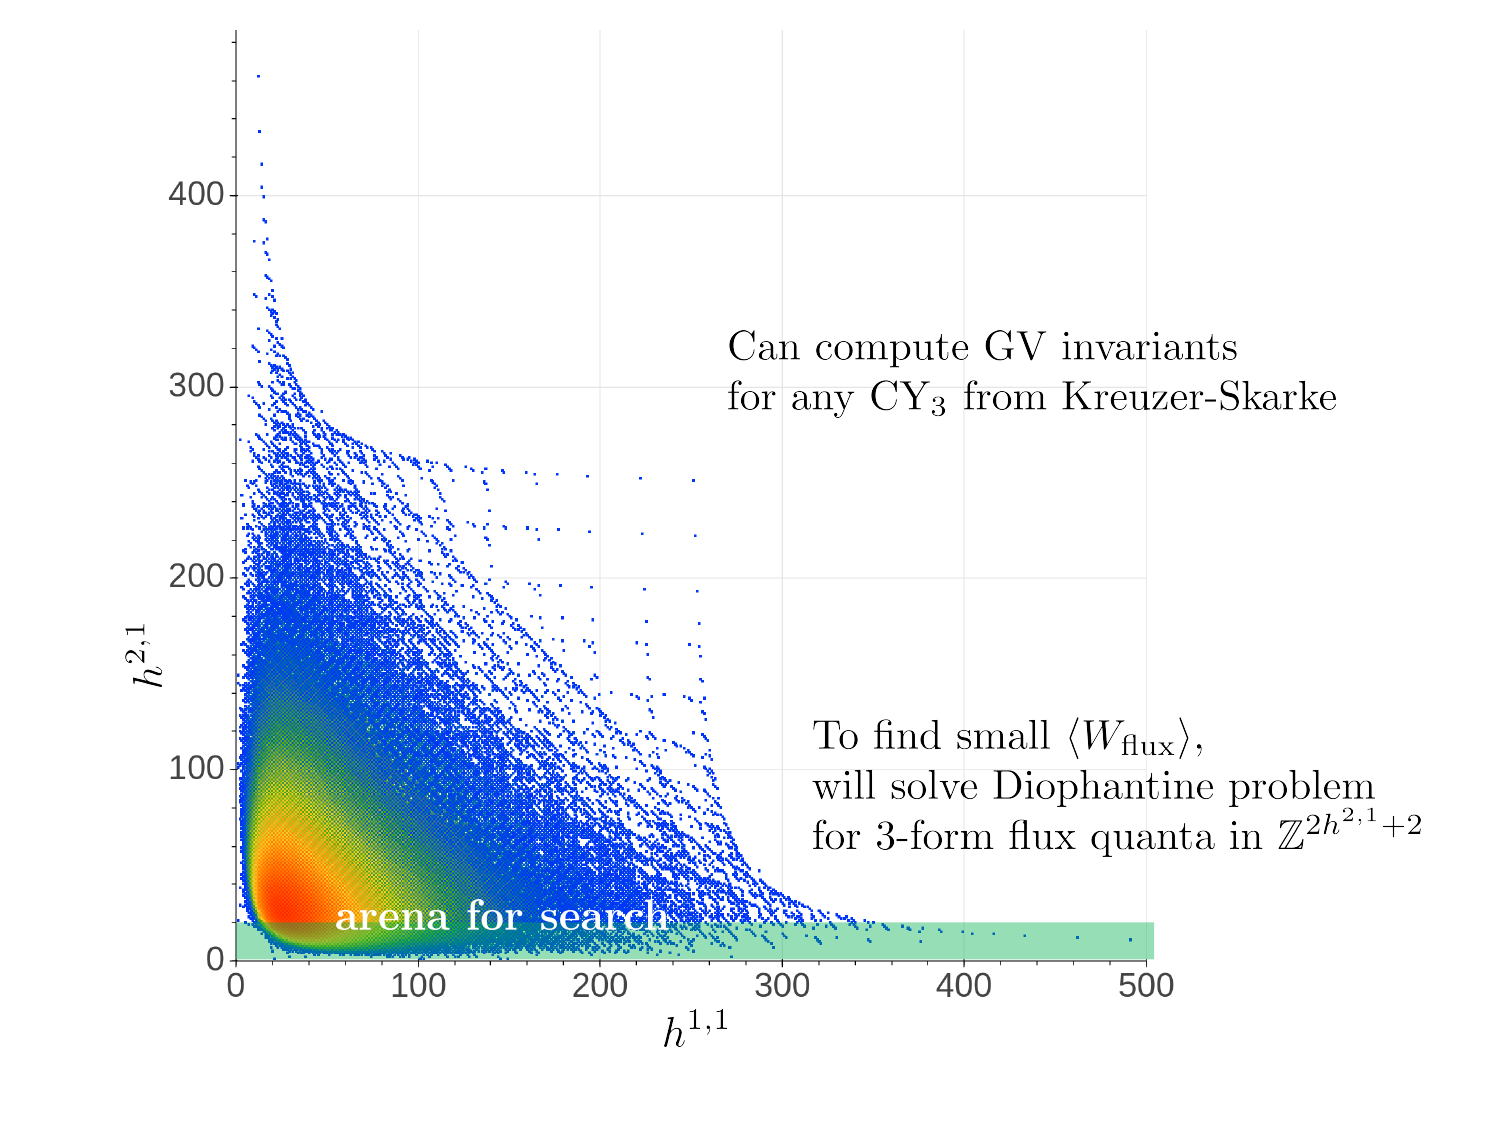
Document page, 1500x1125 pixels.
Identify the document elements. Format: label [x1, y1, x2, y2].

picture [112, 30, 1421, 1048]
